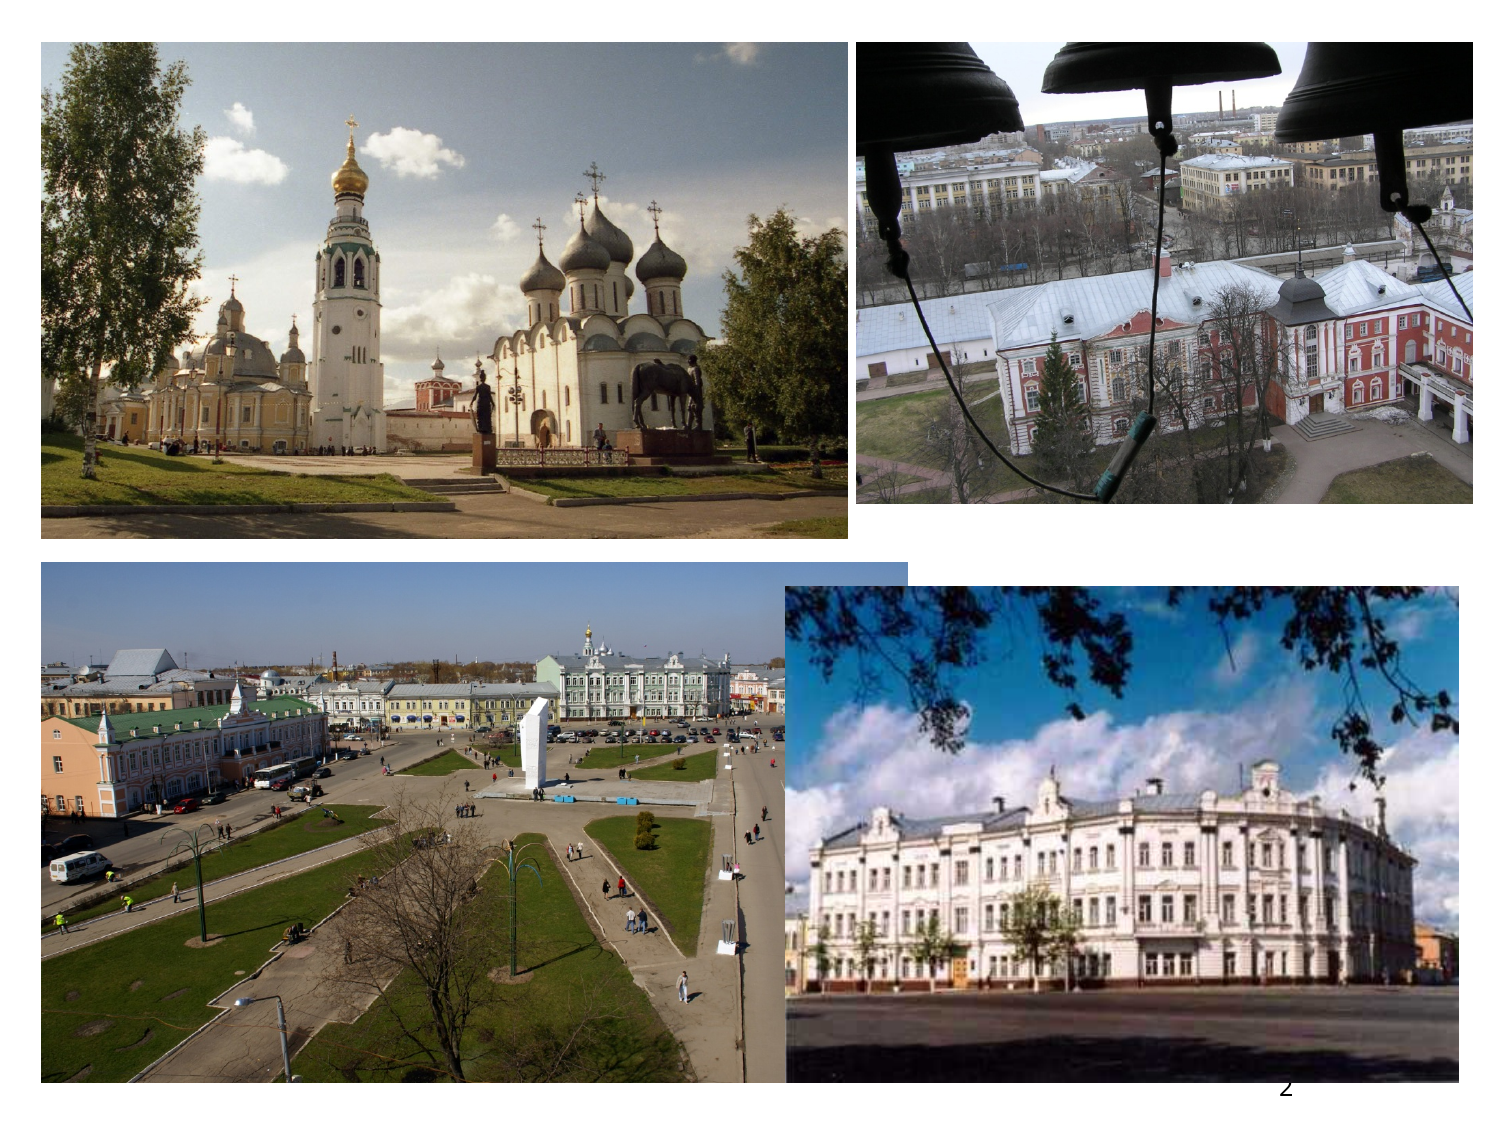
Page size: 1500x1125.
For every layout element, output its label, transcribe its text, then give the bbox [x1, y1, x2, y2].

picture [41, 562, 1459, 1083]
picture [855, 42, 1473, 505]
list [41, 42, 848, 540]
slide_number 2 [1245, 1083, 1328, 1113]
